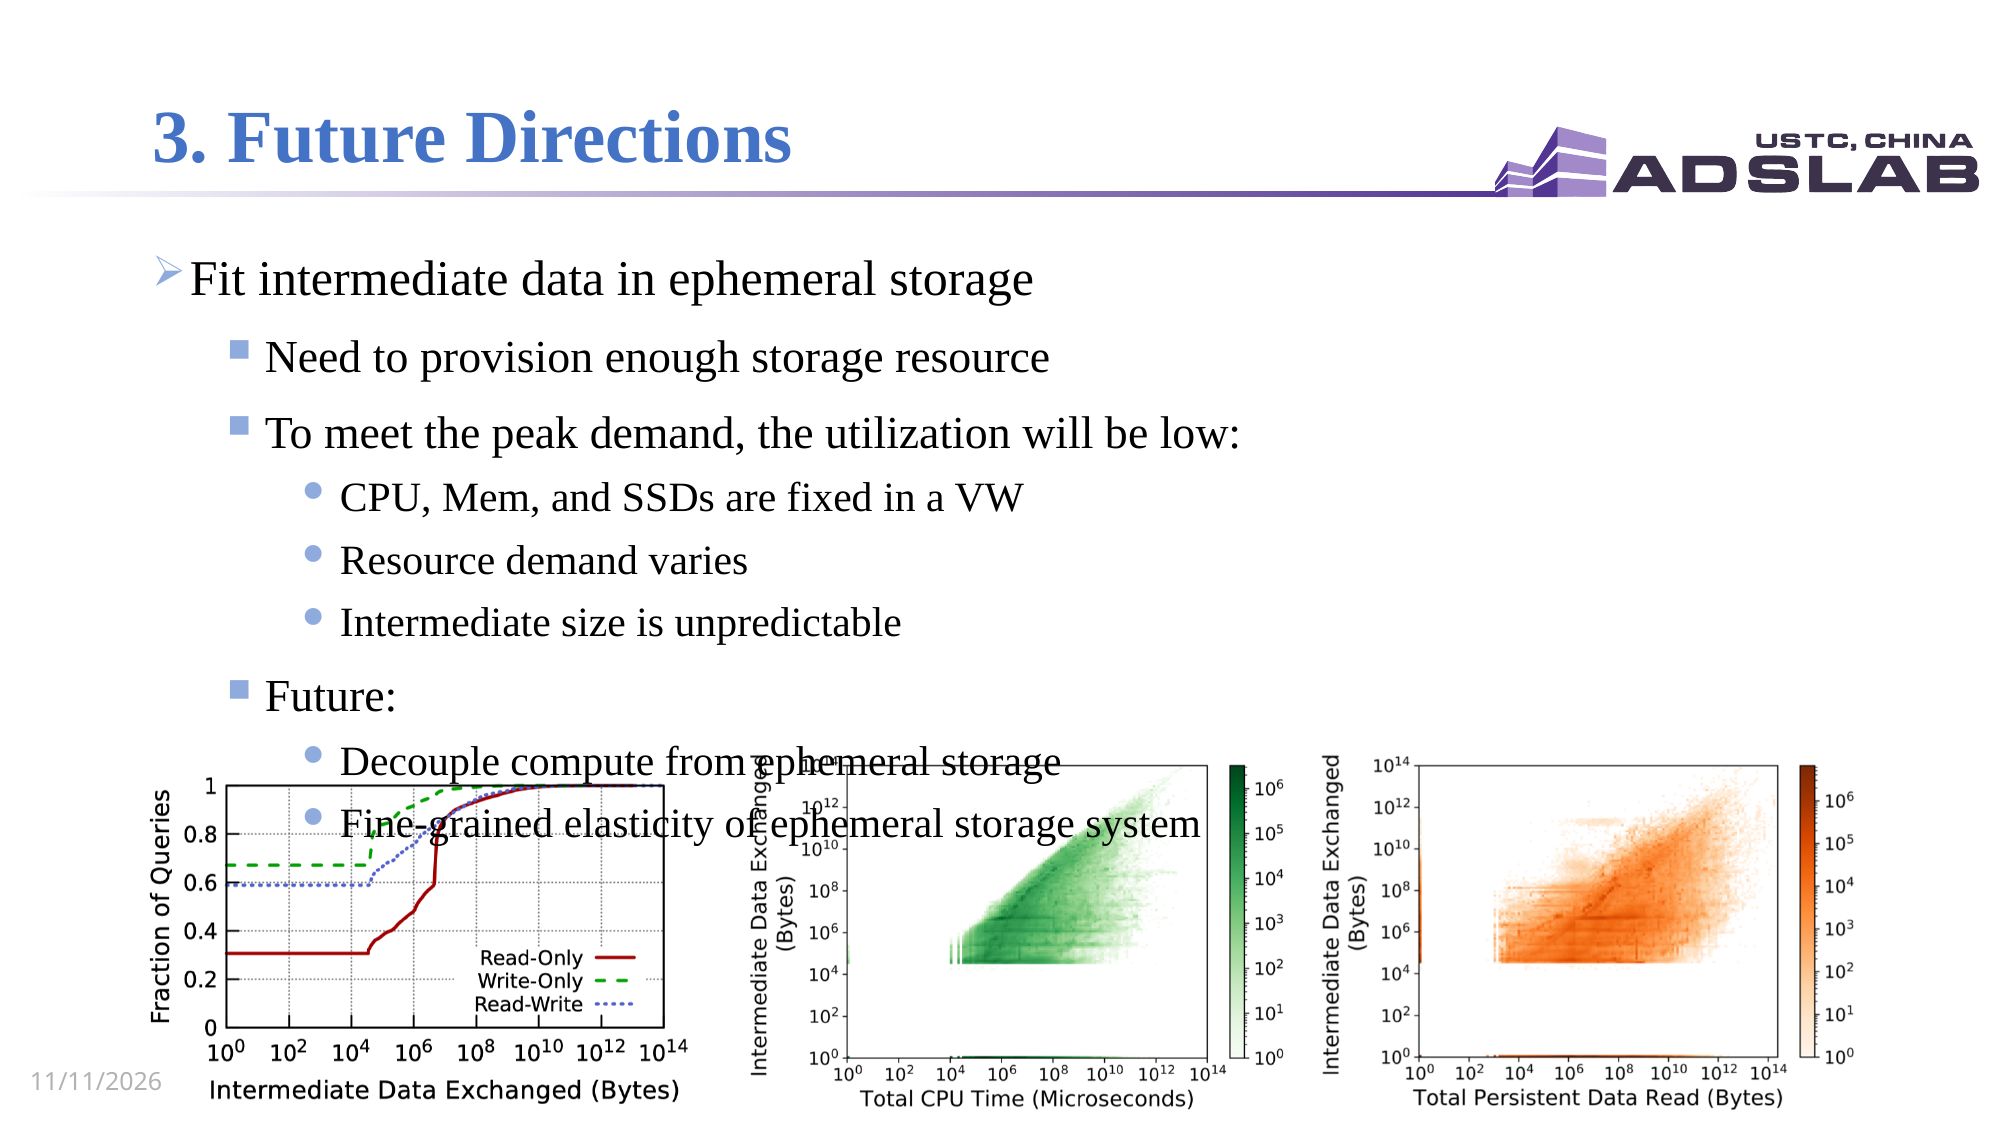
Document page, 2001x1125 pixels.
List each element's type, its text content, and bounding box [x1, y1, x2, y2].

list Fit intermediate data in ephemeral storage Need to provision enough storage resource To meet the peak demand, the utilization will be low: CPU, Mem, and SSDs are fixed in a VW Resource demand varies Intermediate size is unpredictable Future: Decouple compute from ephemeral storage Fine-grained elasticity of ephemeral storage system [137, 226, 1863, 717]
picture [1488, 124, 1985, 198]
picture [93, 717, 1907, 1125]
title 3. Future Directions [137, 59, 1863, 187]
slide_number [14, 1052, 93, 1113]
